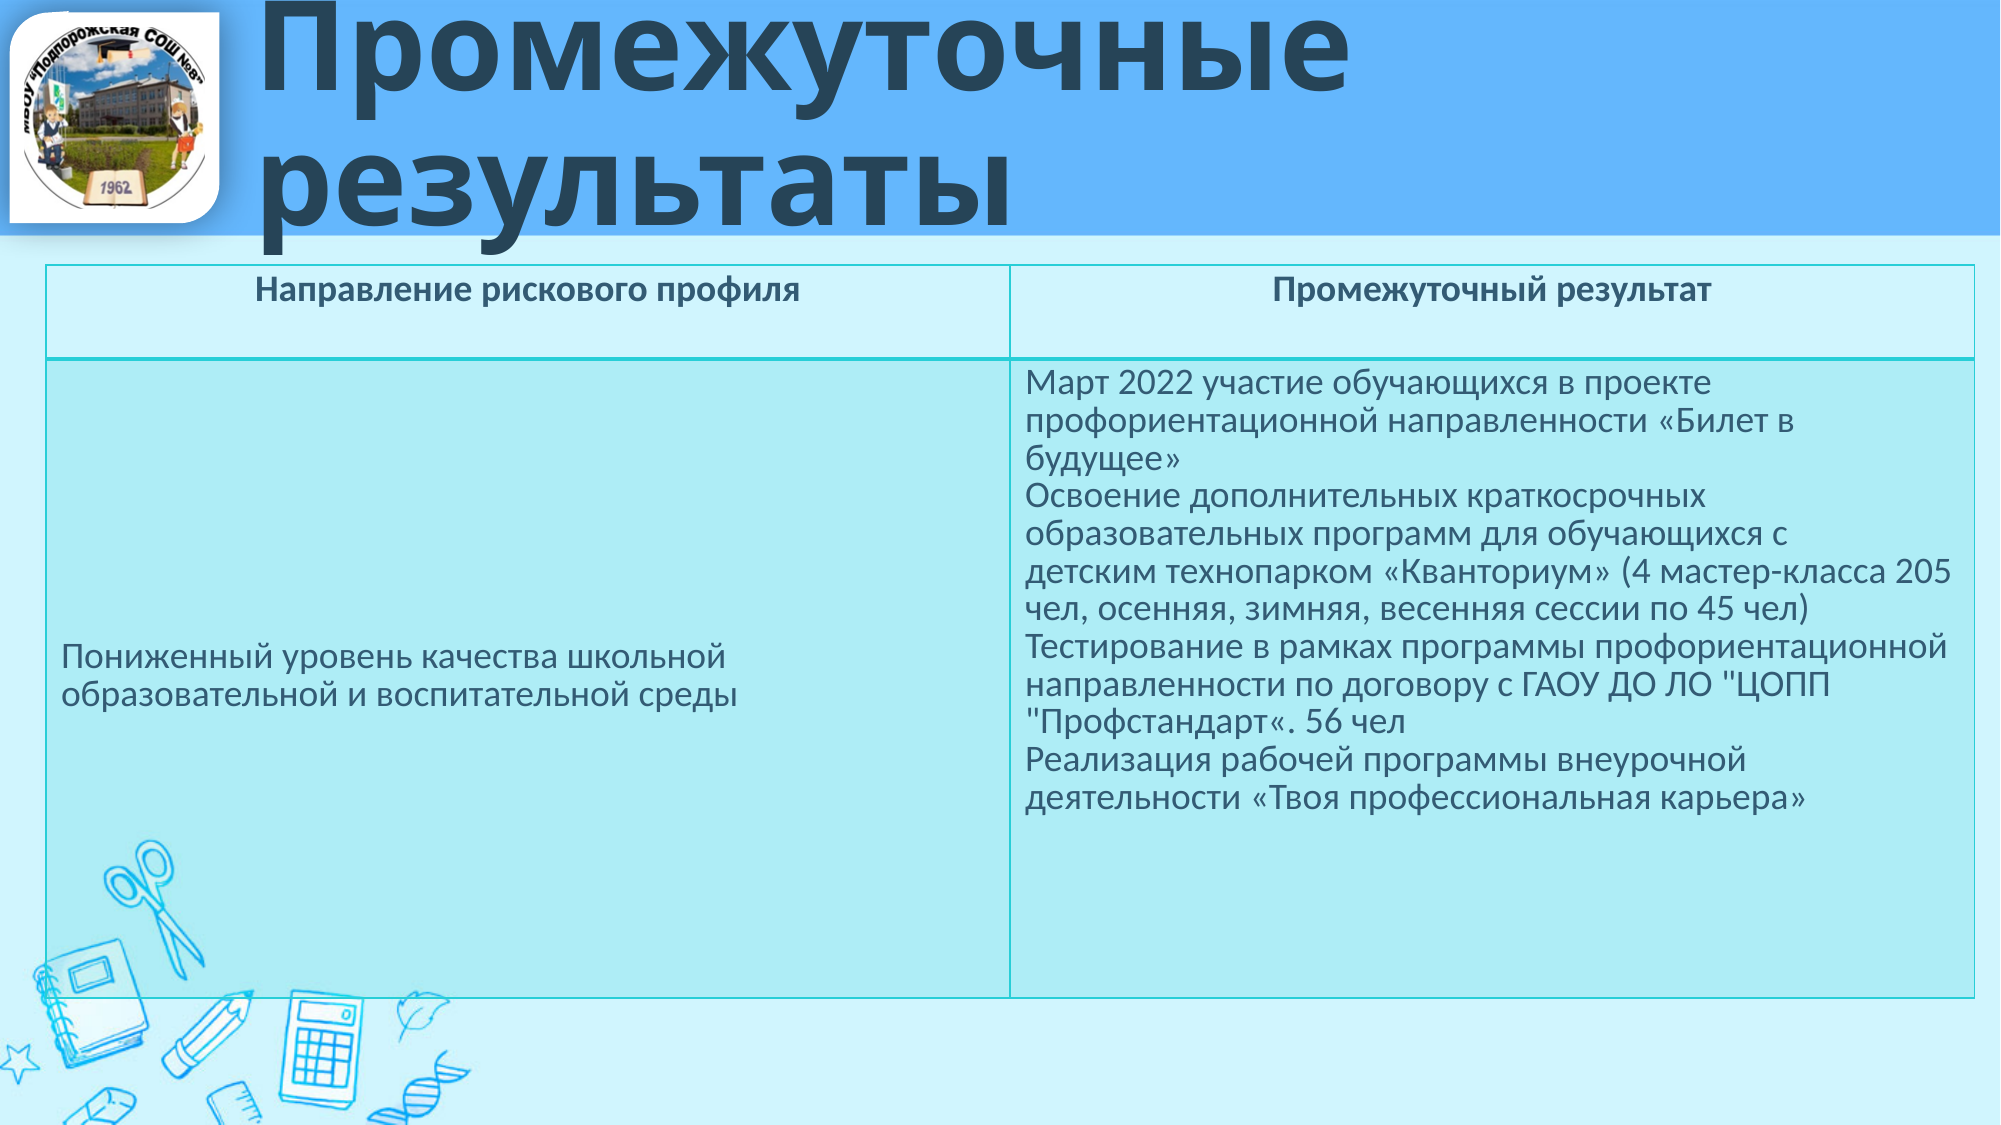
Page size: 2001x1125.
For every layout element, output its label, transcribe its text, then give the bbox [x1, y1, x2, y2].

table_header Промежуточный результат [1011, 266, 1974, 357]
title Промежуточные результаты [239, 9, 1937, 227]
table_cell Пониженный уровень качества школьной образовательной и воспитательной среды [47, 361, 1009, 997]
table_header Направление рискового профиля [47, 266, 1009, 357]
table_cell Март 2022 участие обучающихся в проекте профориентационной направленности «Билет в будущее» Освоение дополнительных краткосрочных образовательных программ для обучающихся с детским технопарком «Кванториум» (4 мастер-класса 205 чел, осенняя, зимняя, весенняя сессии по 45 чел) Тестирование в рамках программы профориентационной направленности по договору с ГАОУ ДО ЛО "ЦОПП "Профстандарт«. 56 чел Реализация рабочей программы внеурочной деятельности «Твоя профессиональная карьера» [1011, 361, 1974, 997]
picture [0, 0, 2001, 1125]
